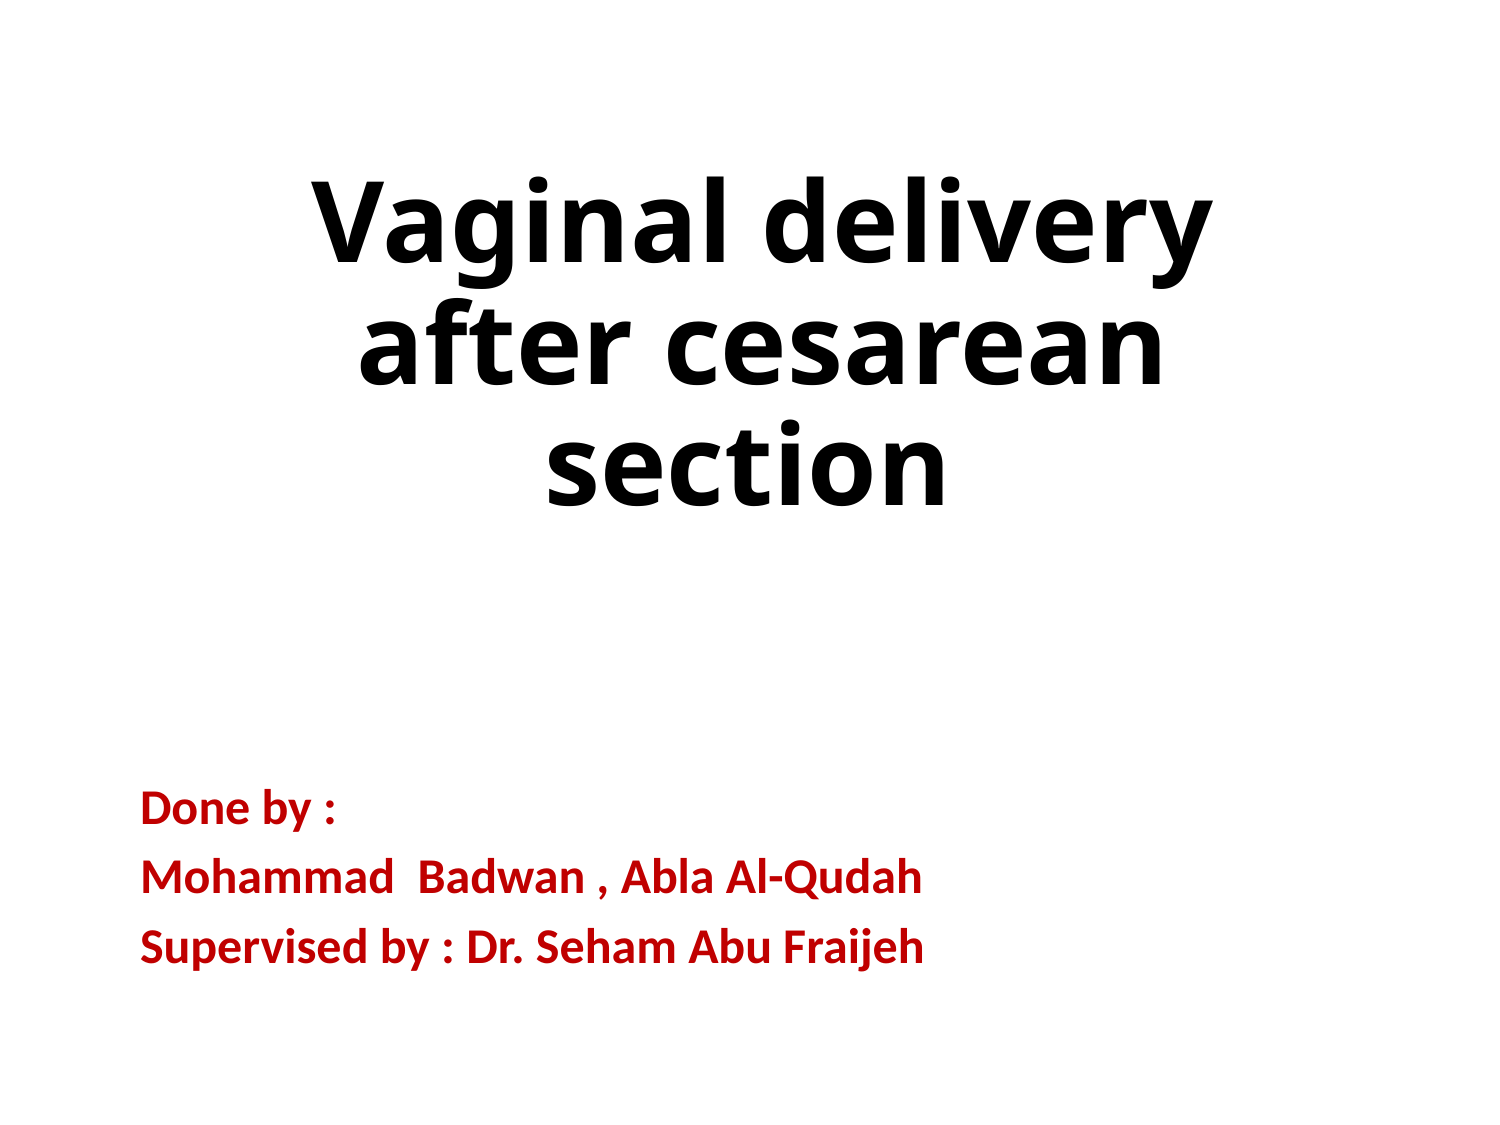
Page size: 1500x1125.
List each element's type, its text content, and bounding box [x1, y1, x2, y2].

subtitle Done by : Mohammad Badwan , Abla Al-Qudah Supervised by : Dr. Seham Abu Fraijeh [125, 773, 1250, 1000]
title Vaginal delivery after cesarean section [150, 287, 1375, 538]
